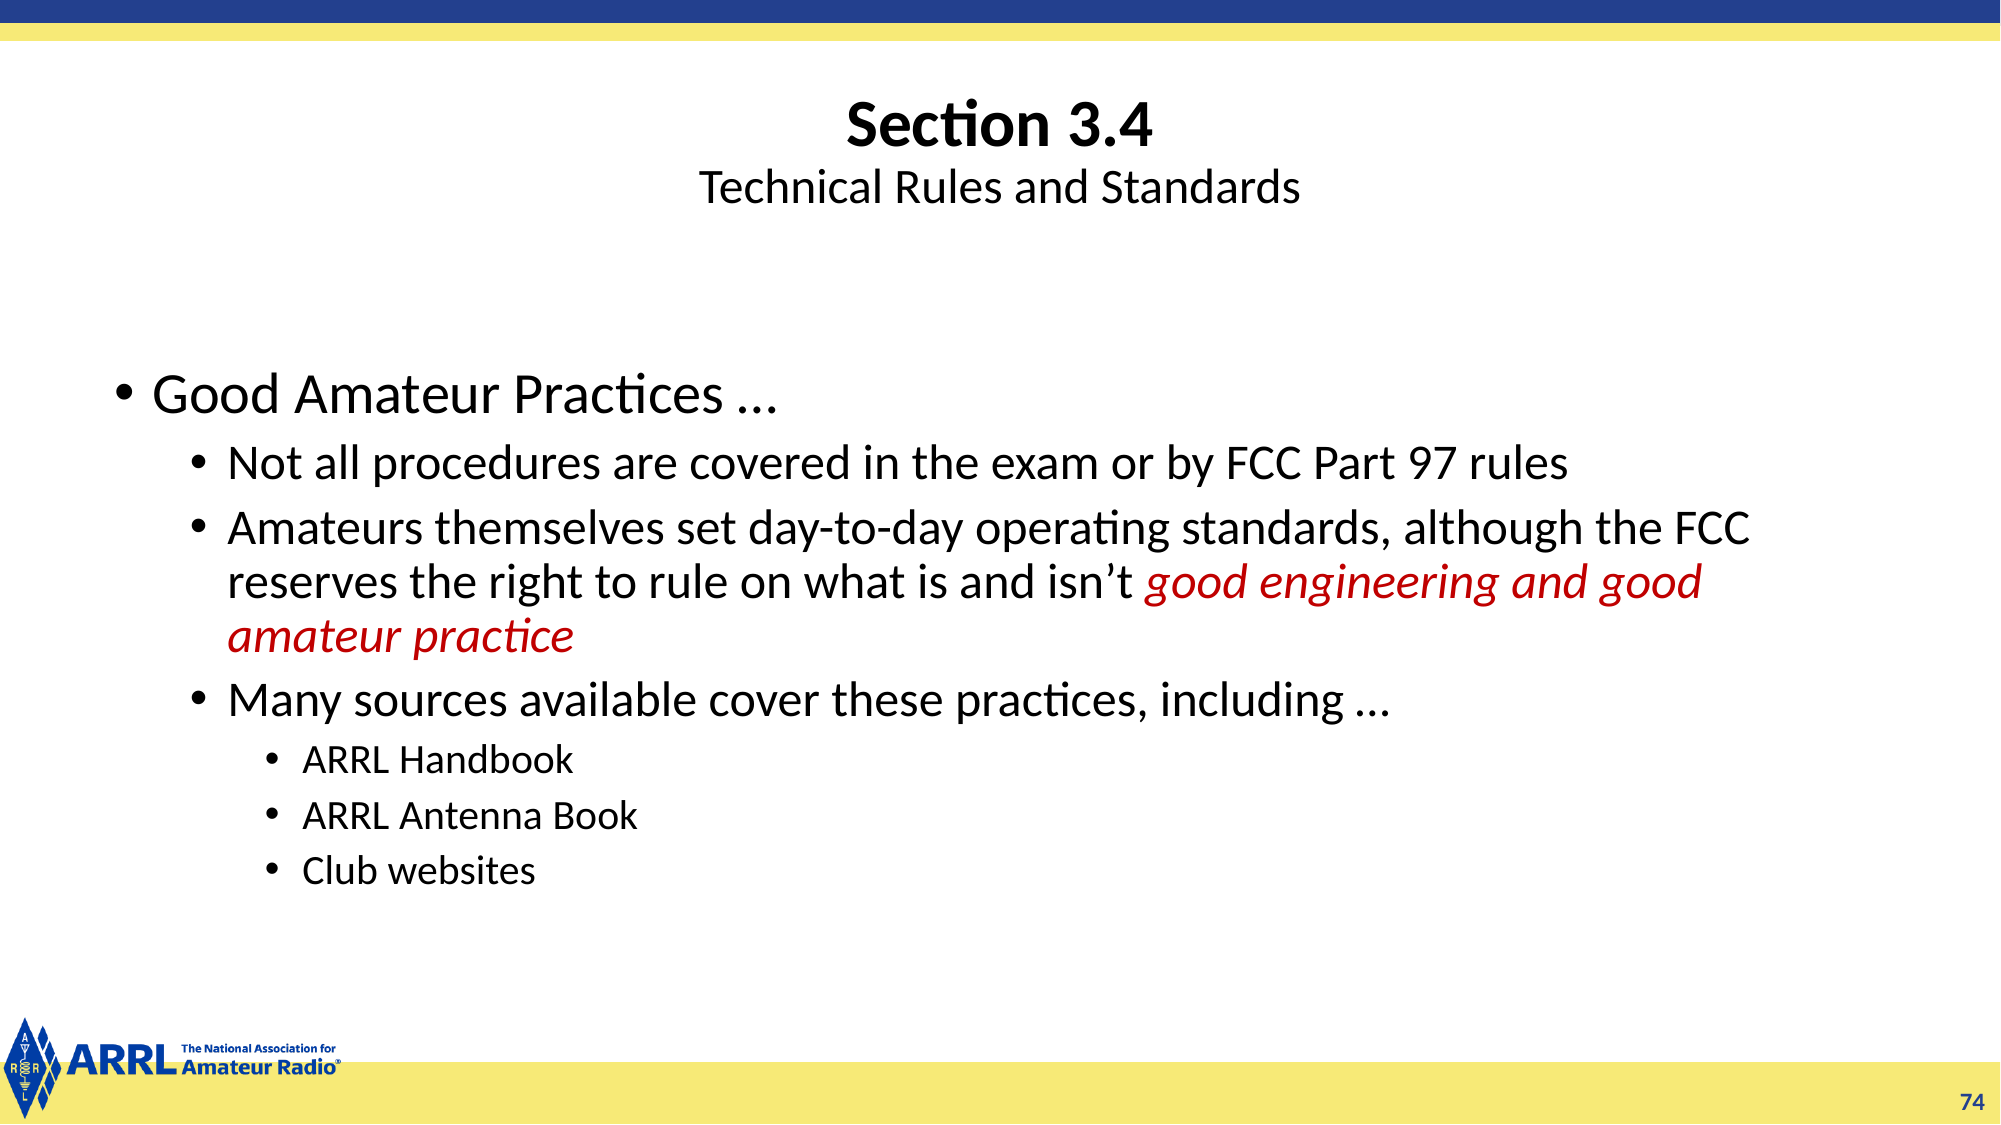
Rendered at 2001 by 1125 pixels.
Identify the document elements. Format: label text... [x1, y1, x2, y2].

title Section 3.4 Technical Rules and Standards [99, 80, 1900, 224]
picture [1, 1015, 342, 1121]
list Good Amateur Practices … Not all procedures are covered in the exam or by FCC Part 97 rules Amateurs themselves set day-to-day operating standards, although the FCC reserves the right to rule on what is and isn’t good engineering and good amateur practice Many sources available cover these practices, including … ARRL Handbook ARRL Antenna Book Club websites [99, 355, 1900, 1075]
